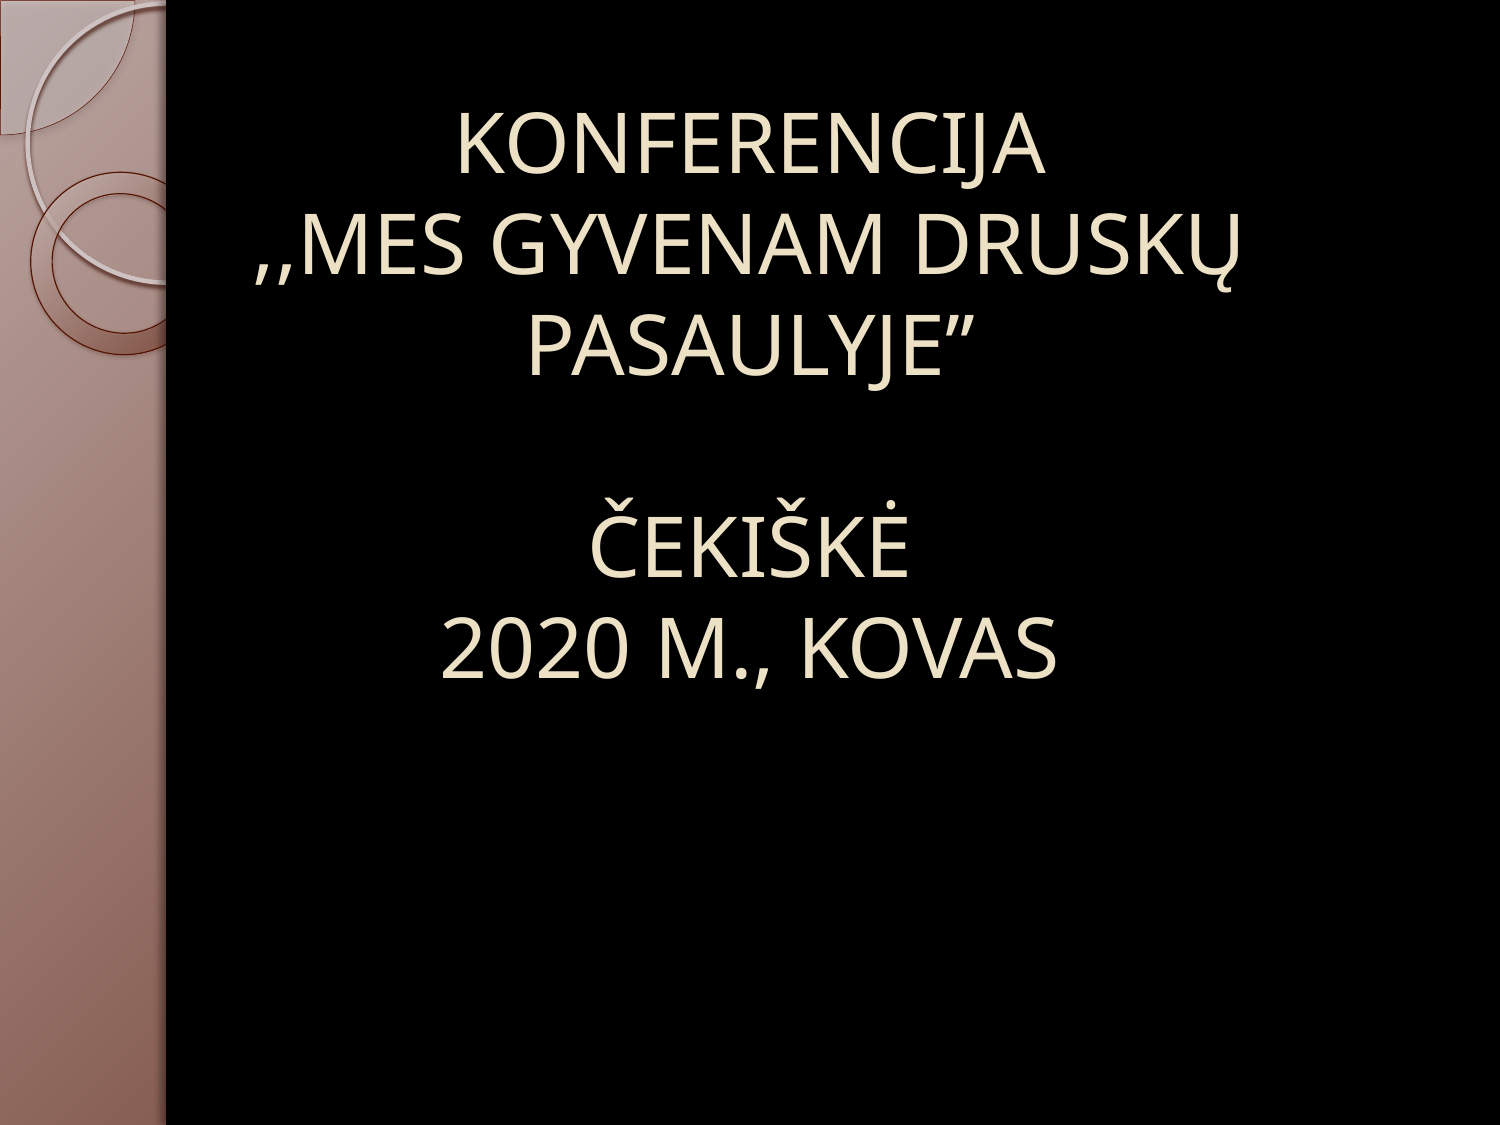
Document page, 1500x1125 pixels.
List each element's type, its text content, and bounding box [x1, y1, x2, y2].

title KONFERENCIJA ,,MES GYVENAM DRUSKŲ PASAULYJE’’ ČEKIŠKĖ 2020 M., KOVAS [75, 82, 1425, 704]
